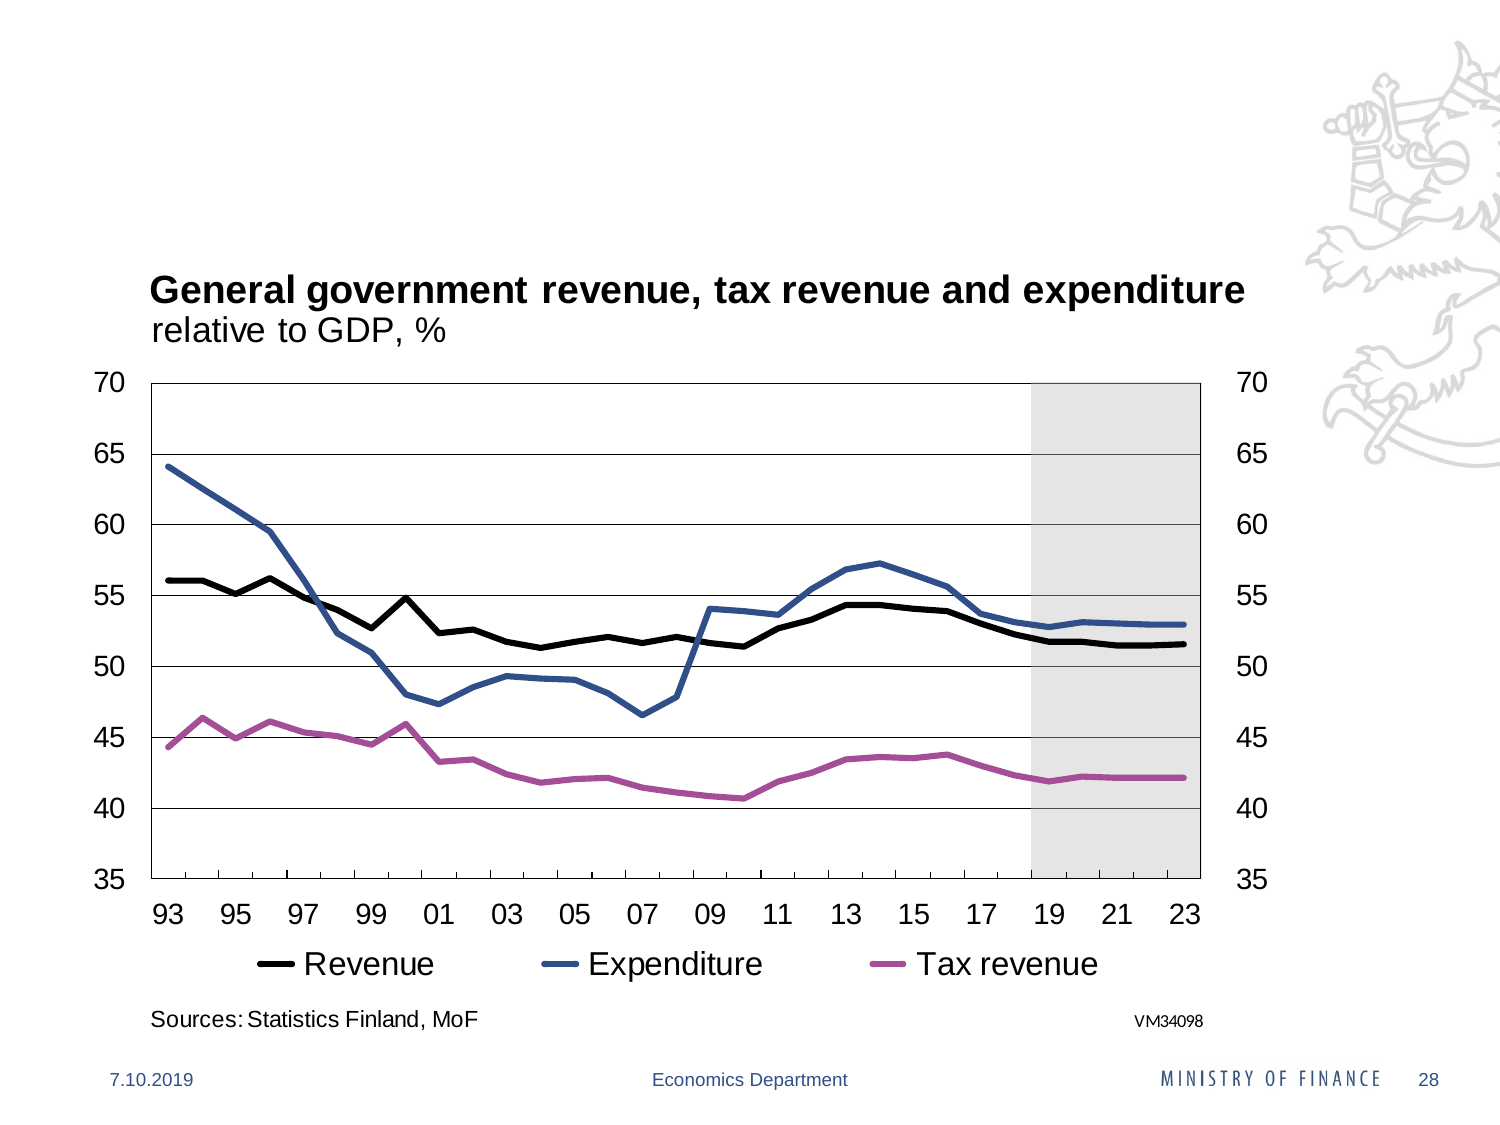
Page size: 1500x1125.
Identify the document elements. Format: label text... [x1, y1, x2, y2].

footer Economics Department [512, 1055, 988, 1103]
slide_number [94, 1055, 255, 1103]
slide_number 28 [1376, 1054, 1455, 1103]
picture [1095, 1063, 1376, 1093]
picture [75, 0, 1500, 1046]
